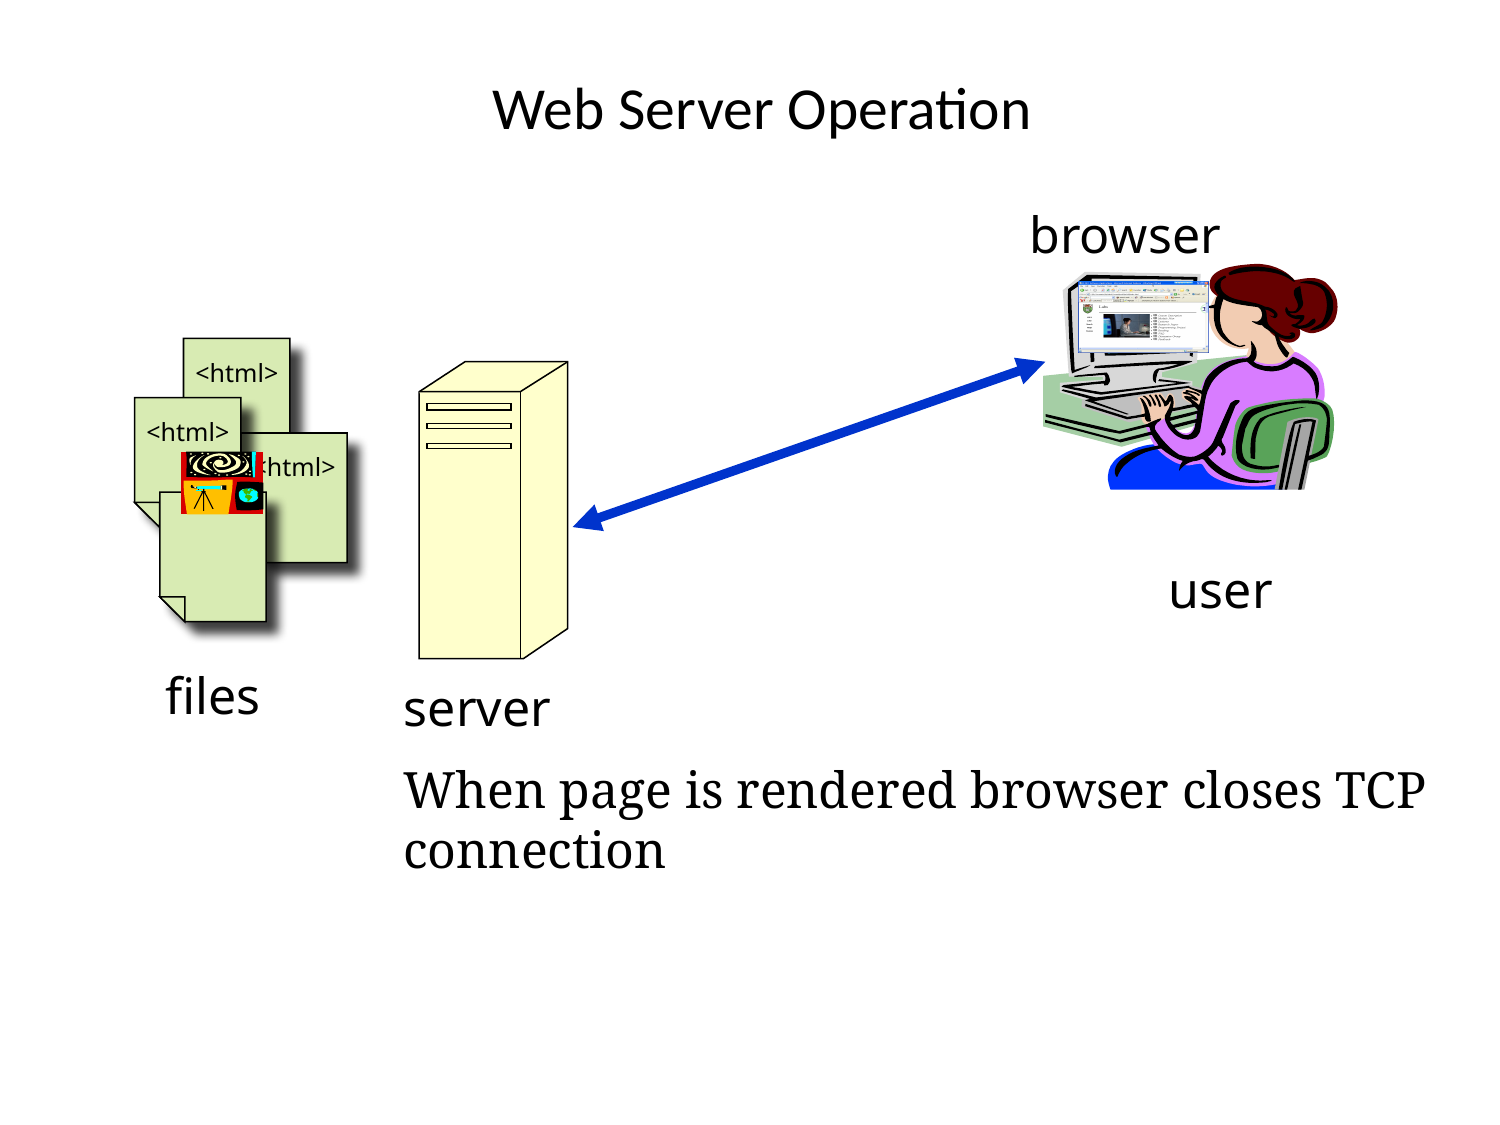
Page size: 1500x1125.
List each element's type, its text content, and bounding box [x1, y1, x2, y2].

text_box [123, 196, 1338, 744]
text_box When page is rendered browser closes TCP connection [388, 751, 1455, 887]
title Web Server Operation [125, 62, 1400, 150]
